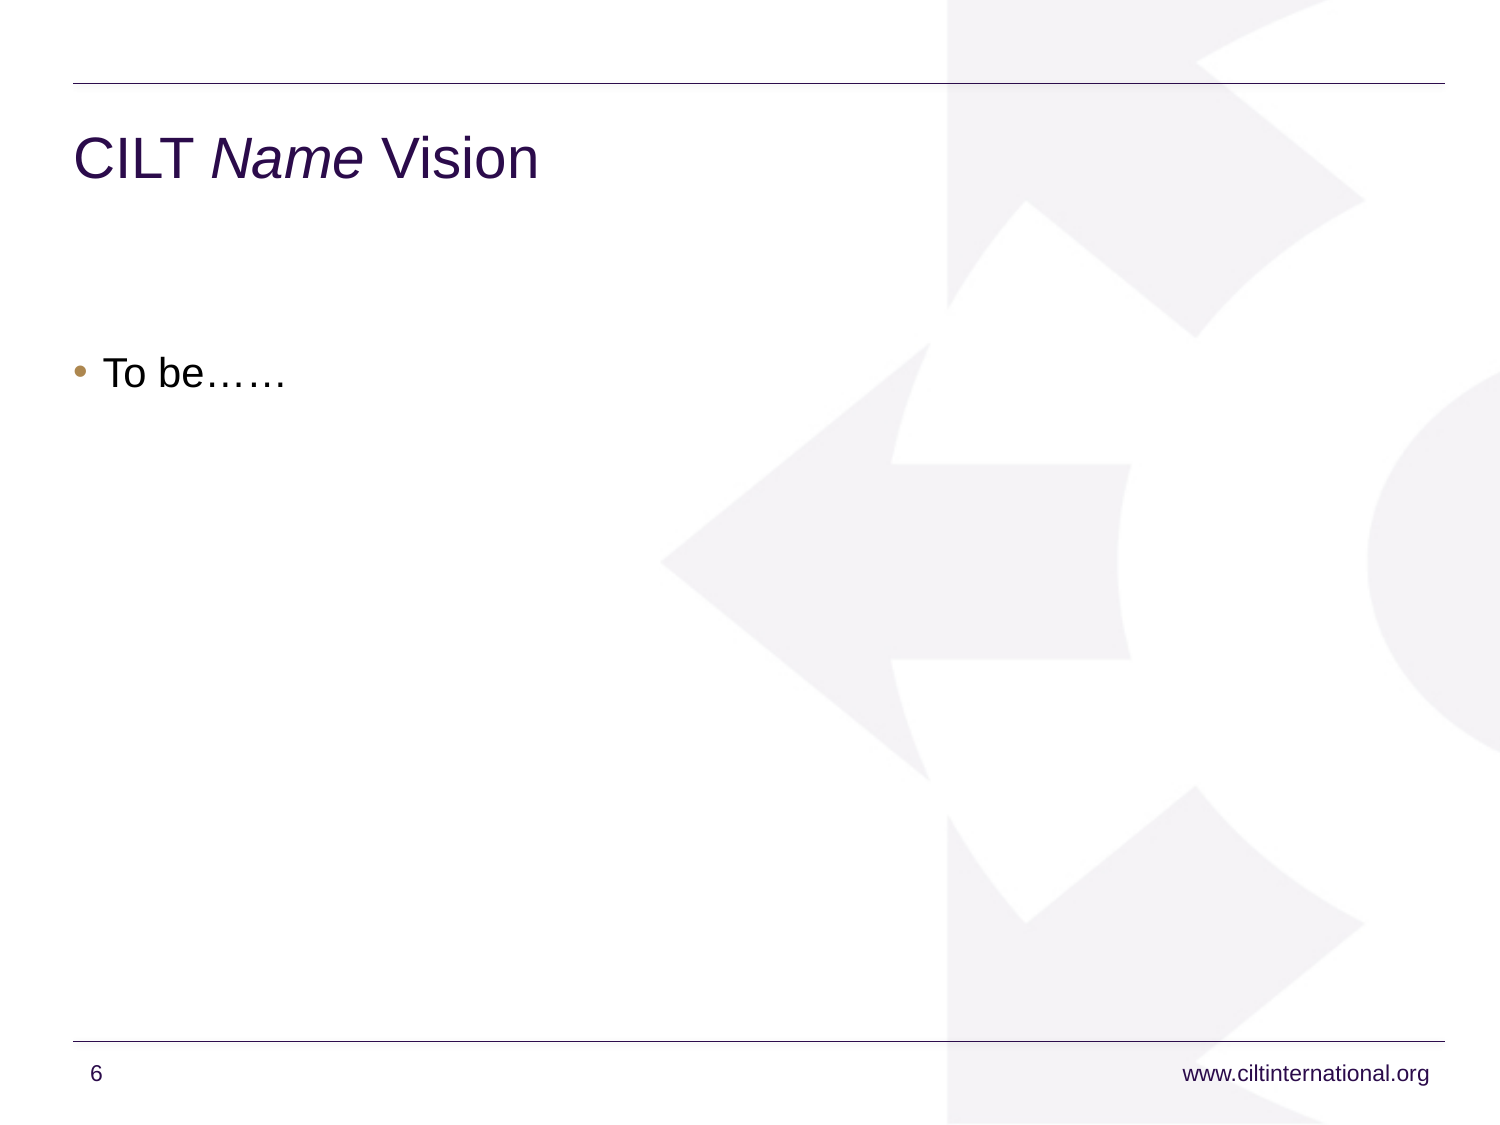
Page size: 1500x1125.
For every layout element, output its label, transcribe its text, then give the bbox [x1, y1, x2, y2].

list To be…… [58, 338, 1429, 1019]
slide_number 6 [75, 1042, 425, 1103]
picture [659, 0, 1500, 1125]
footer www.ciltinternational.org [970, 1042, 1445, 1103]
title CILT Name Vision [58, 112, 1429, 300]
